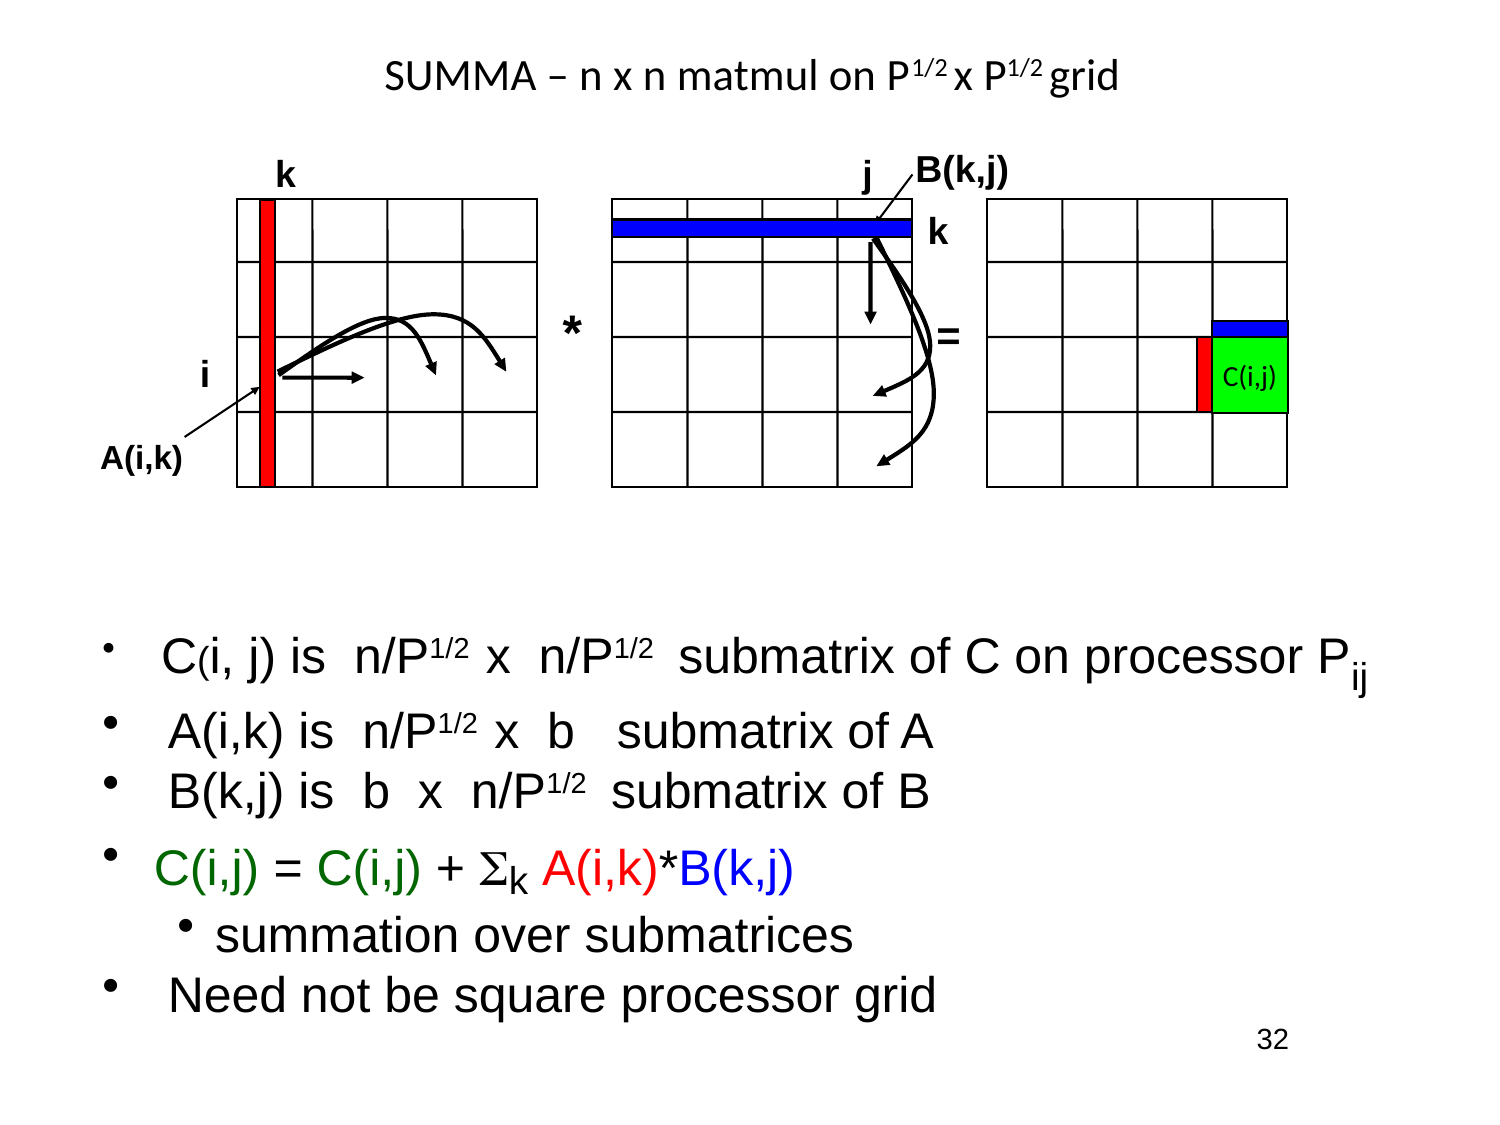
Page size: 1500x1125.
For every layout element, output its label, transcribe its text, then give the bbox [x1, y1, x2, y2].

text_box C(i, j) is n/P1/2 x n/P1/2 submatrix of C on processor Pij A(i,k) is n/P1/2 x b submatrix of A B(k,j) is b x n/P1/2 submatrix of B C(i,j) = C(i,j) + Sk A(i,k)*B(k,j) summation over submatrices Need not be square processor grid [87, 599, 1475, 1030]
title SUMMA – n x n matmul on P1/2 x P1/2 grid [50, 37, 1475, 107]
slide_number 32 [1116, 1030, 1430, 1076]
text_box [84, 137, 1289, 488]
